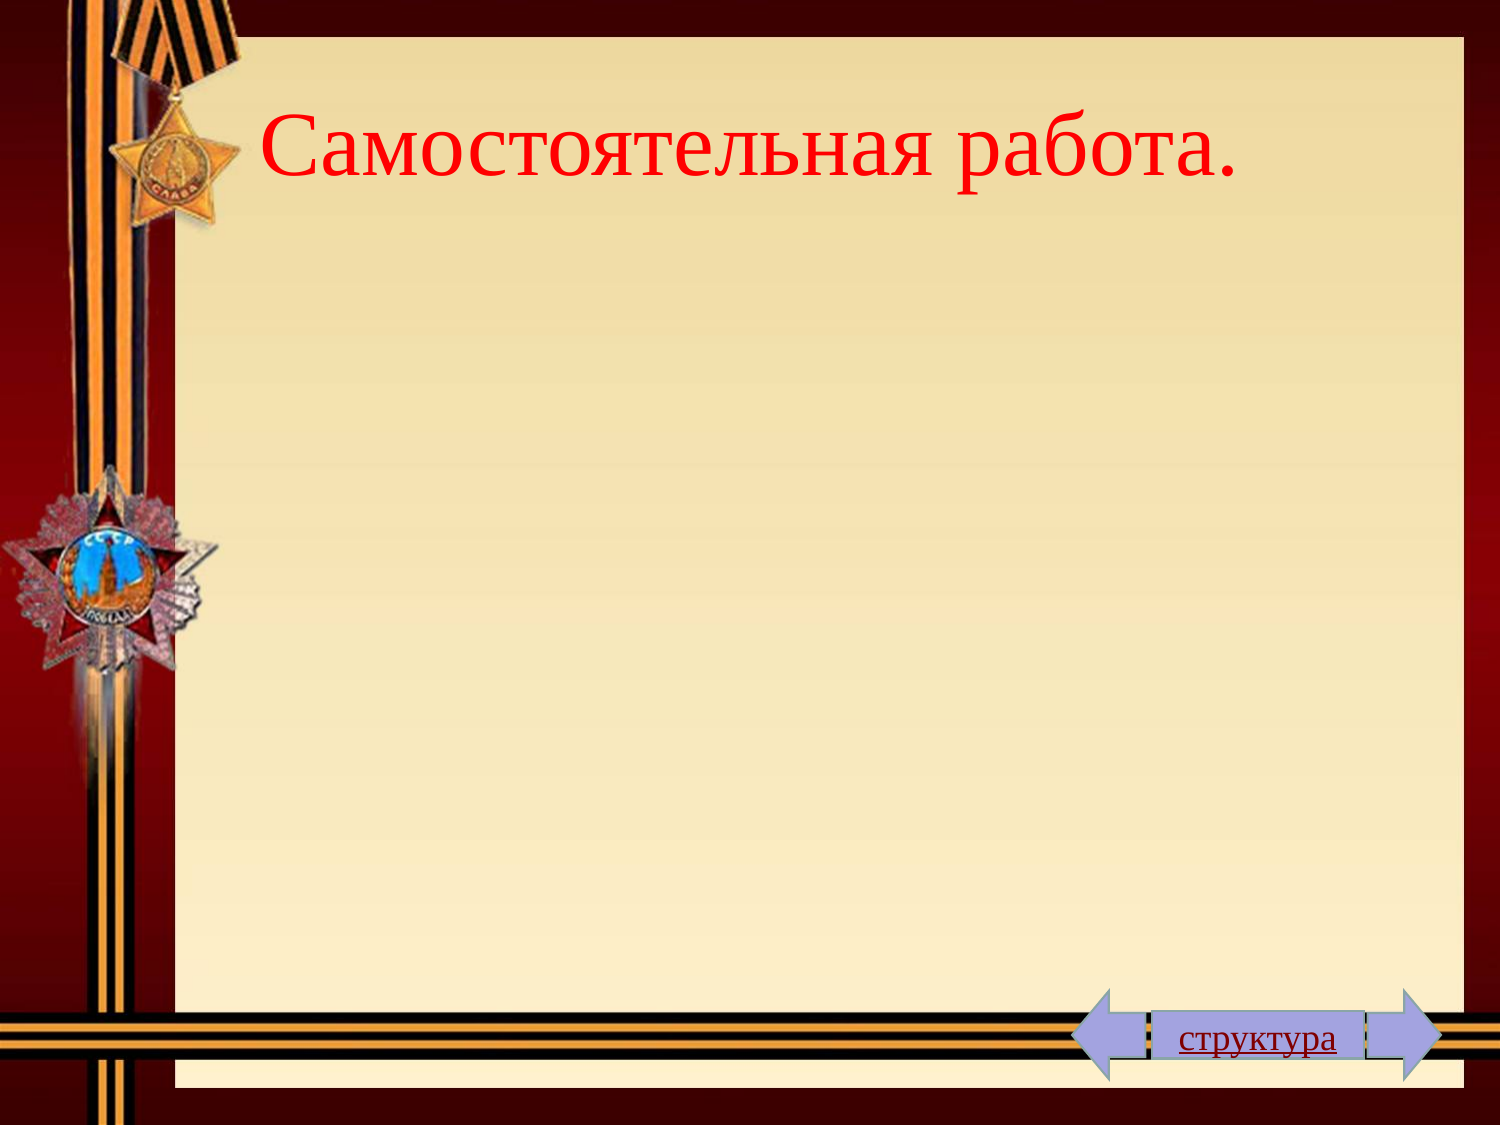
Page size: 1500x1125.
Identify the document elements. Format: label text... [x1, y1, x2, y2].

picture [0, 0, 1500, 1125]
text_box [1366, 988, 1443, 1082]
text_box структура [1151, 1010, 1365, 1060]
text_box [1070, 988, 1147, 1082]
title Самостоятельная работа. [75, 45, 1425, 233]
